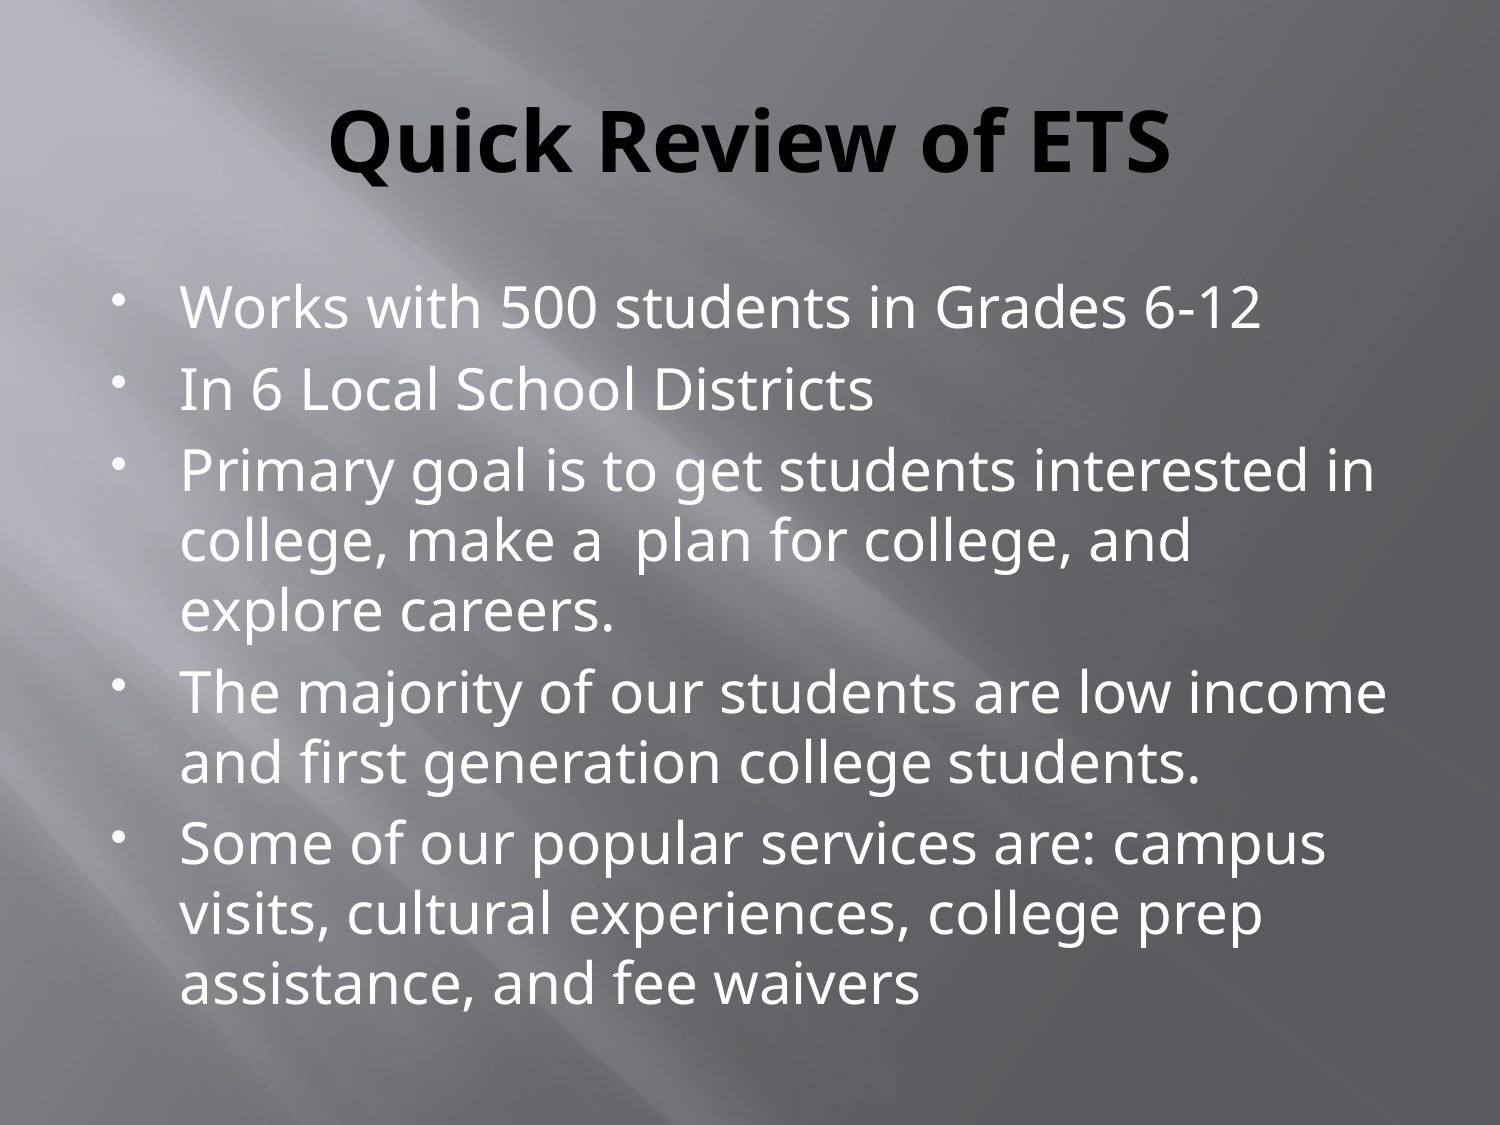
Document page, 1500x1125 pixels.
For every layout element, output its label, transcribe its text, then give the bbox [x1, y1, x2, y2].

list Works with 500 students in Grades 6-12 In 6 Local School Districts Primary goal is to get students interested in college, make a plan for college, and explore careers. The majority of our students are low income and first generation college students. Some of our popular services are: campus visits, cultural experiences, college prep assistance, and fee waivers [75, 262, 1425, 1035]
title Quick Review of ETS [75, 45, 1425, 233]
